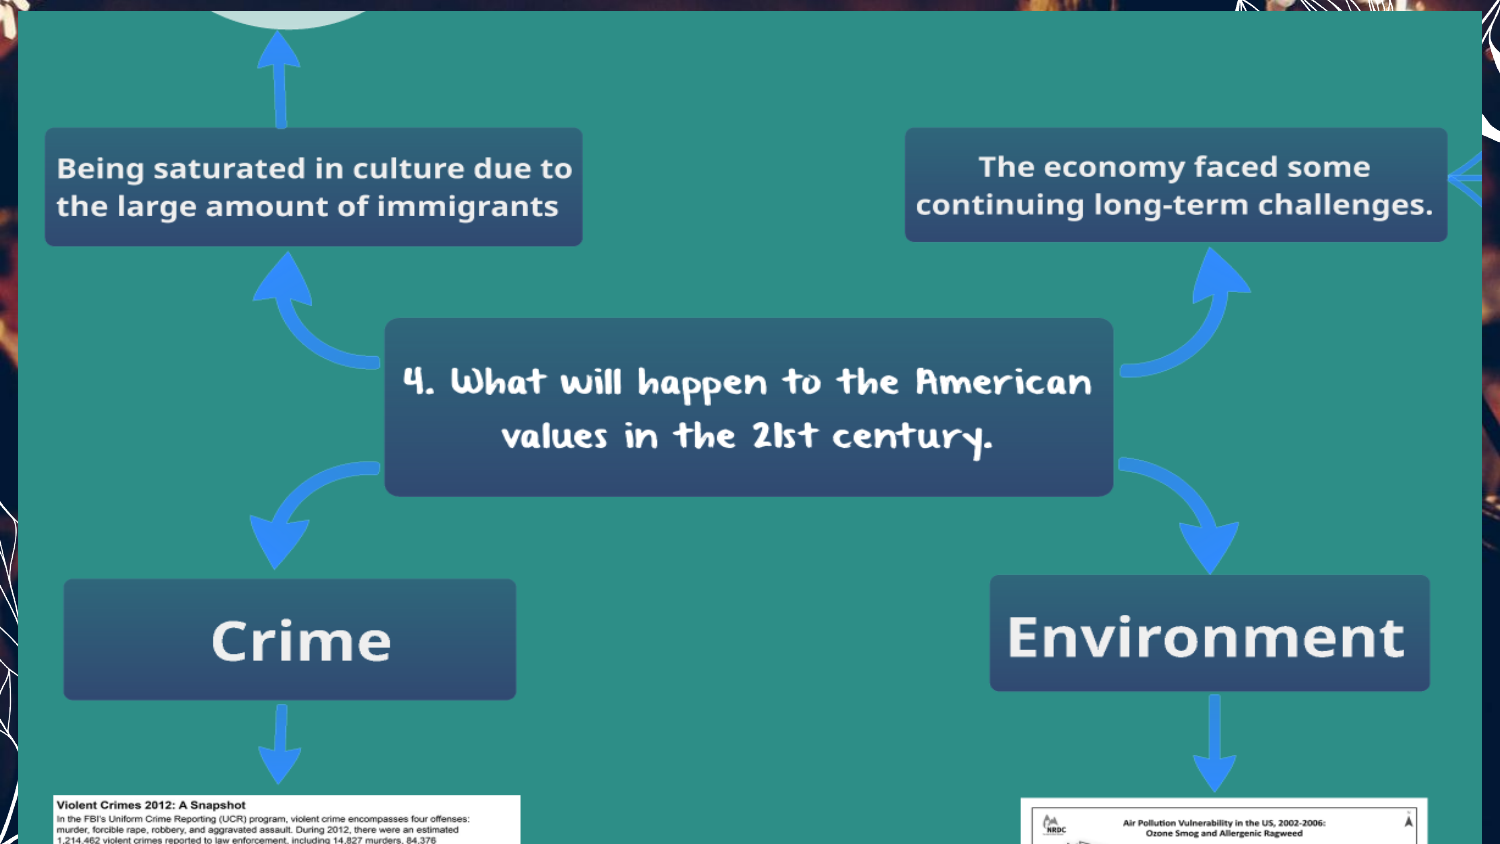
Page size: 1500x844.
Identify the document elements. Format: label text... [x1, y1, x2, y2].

picture [0, 0, 1500, 844]
title Want big impact? Use big image. [90, 0, 1412, 9]
